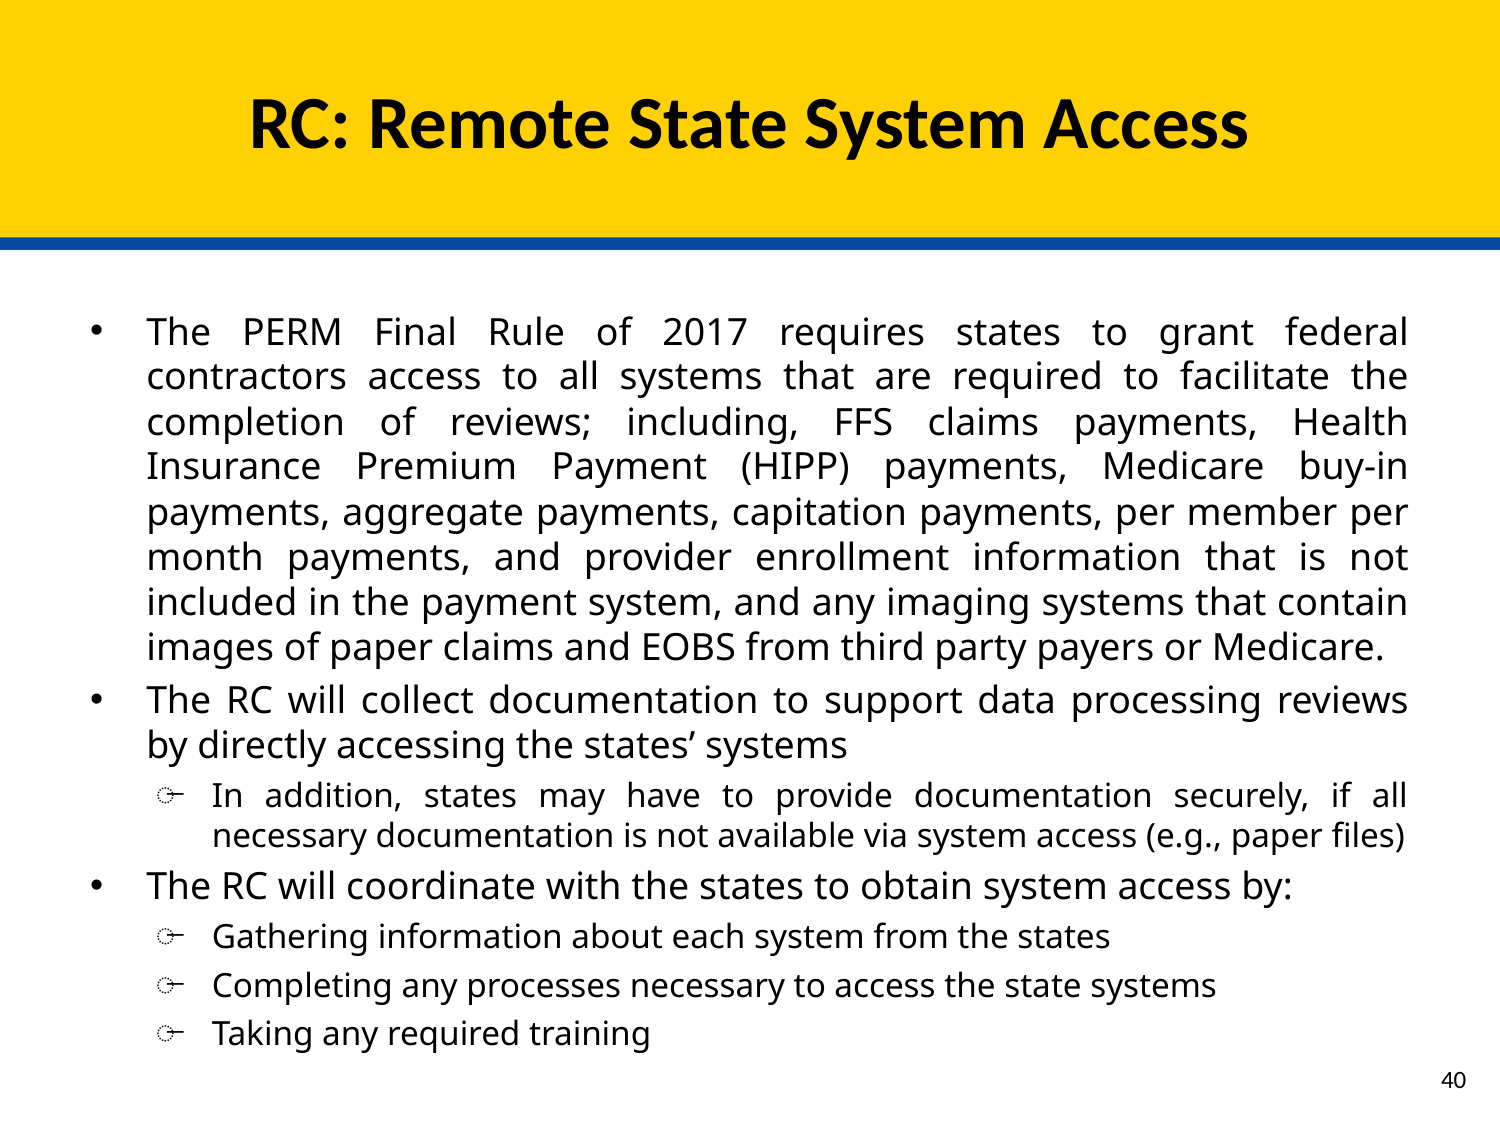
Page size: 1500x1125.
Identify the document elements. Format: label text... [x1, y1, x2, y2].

slide_number 39 [1131, 1048, 1482, 1109]
title RC: Remote State System Access [0, 0, 1500, 238]
list The PERM Final Rule of 2017 requires states to grant federal contractors access to all systems that are required to facilitate the completion of reviews; including, FFS claims payments, Health Insurance Premium Payment (HIPP) payments, Medicare buy-in payments, aggregate payments, capitation payments, per member per month payments, and provider enrollment information that is not included in the payment system, and any imaging systems that contain images of paper claims and EOBS from third party payers or Medicare. The RC will collect documentation to support data processing reviews by directly accessing the states’ systems In addition, states may have to provide documentation securely, if all necessary documentation is not available via system access (e.g., paper files) The RC will coordinate with the states to obtain system access by: Gathering information about each system from the states Completing any processes necessary to access the state systems Taking any required training [75, 299, 1425, 1038]
